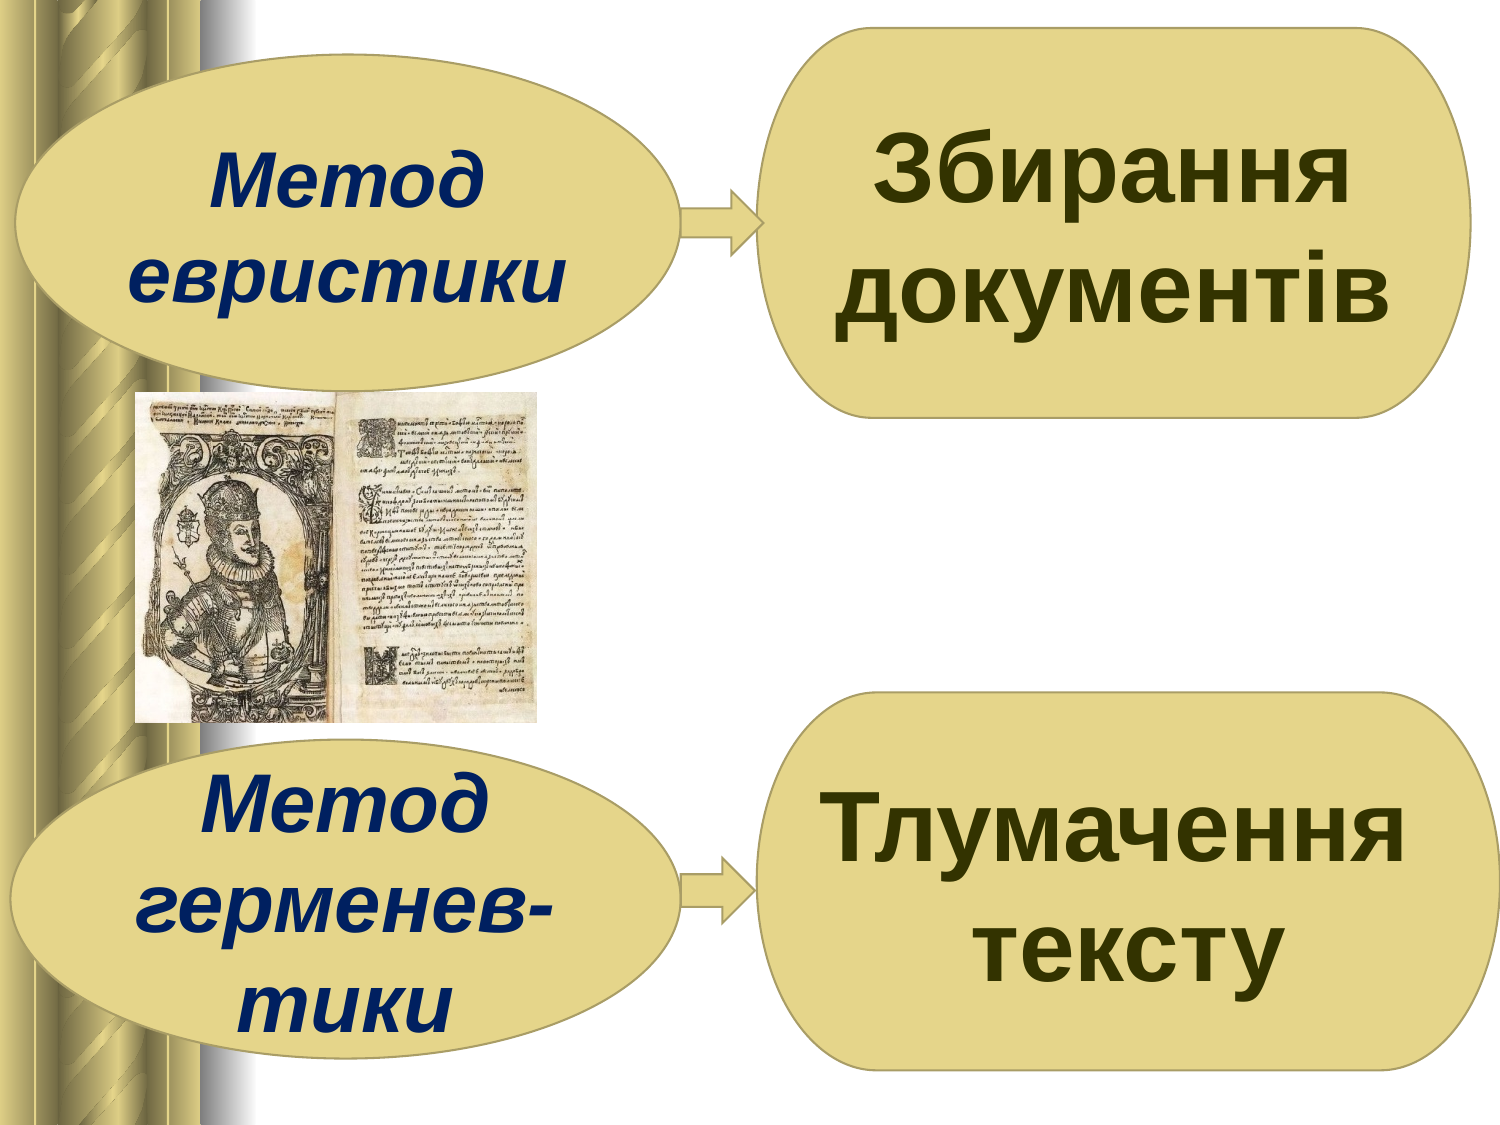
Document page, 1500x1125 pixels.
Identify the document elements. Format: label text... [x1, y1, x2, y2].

text_box Метод герменев- тики [9, 738, 682, 1060]
text_box [679, 855, 757, 926]
text_box Збирання документів [755, 26, 1472, 419]
text_box [679, 188, 765, 258]
text_box Метод евристики [14, 53, 681, 392]
picture [135, 392, 537, 723]
text_box Тлумачення тексту [755, 691, 1500, 1072]
